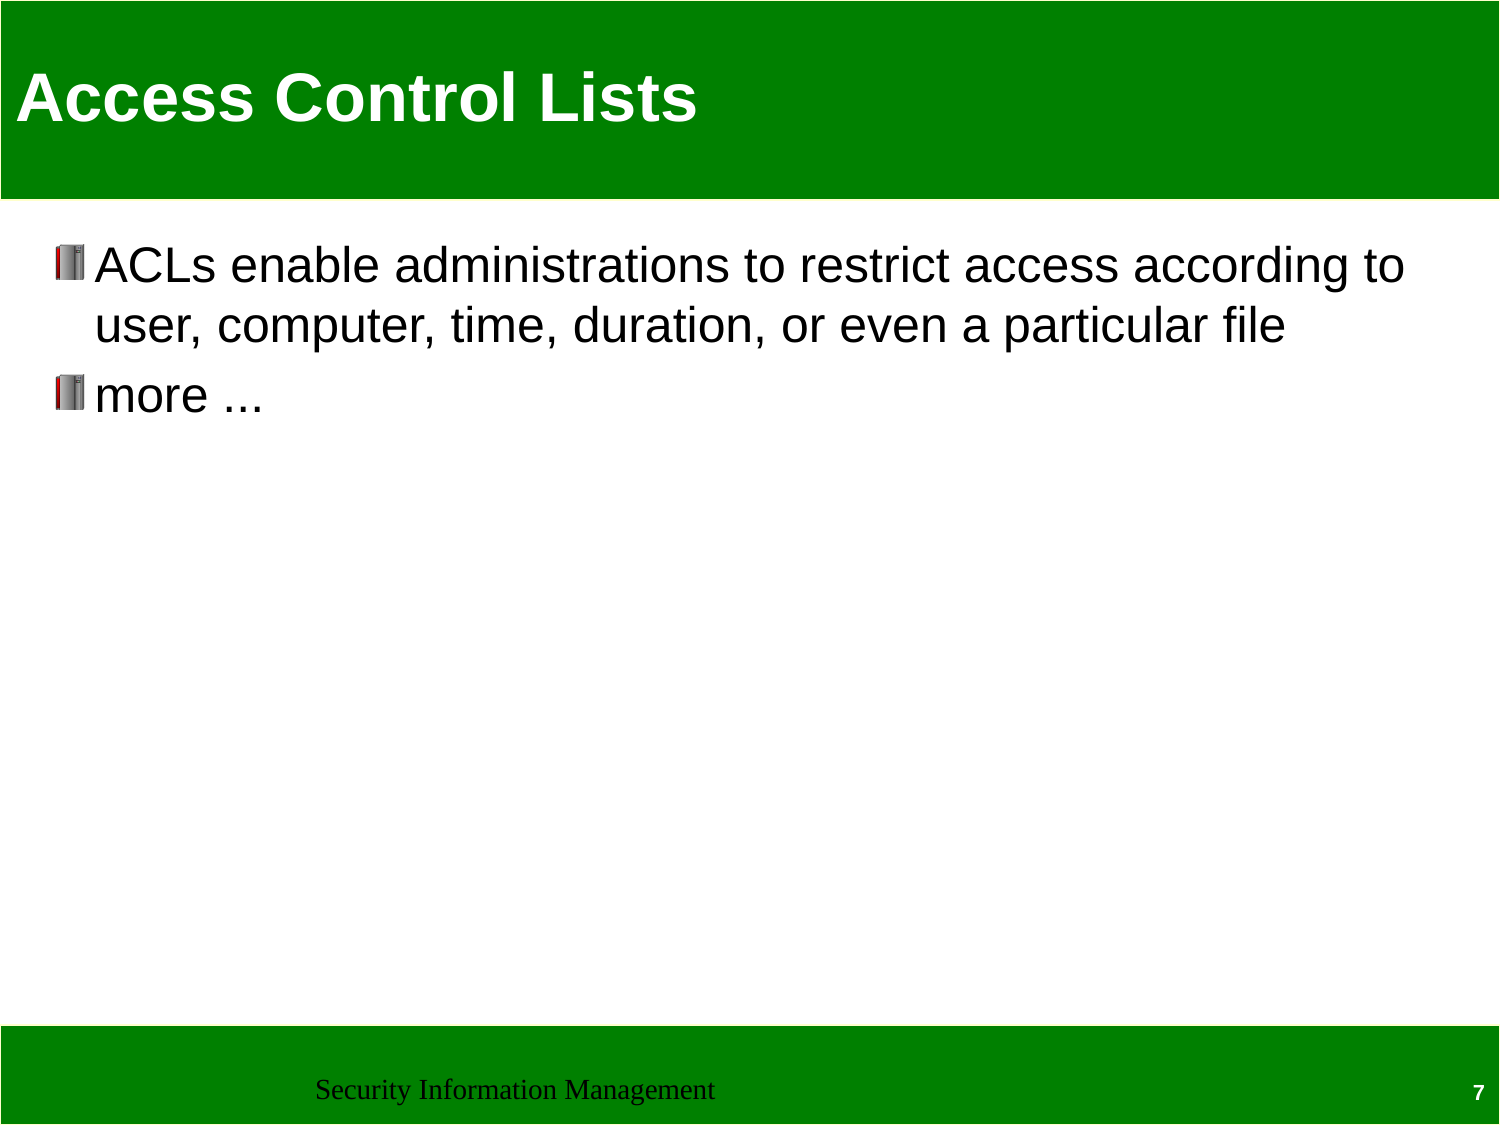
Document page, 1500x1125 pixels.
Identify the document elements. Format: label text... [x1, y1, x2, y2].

picture [52, 374, 88, 410]
slide_number 7 [1125, 1025, 1500, 1113]
footer Security Information Management [37, 1025, 1000, 1113]
title Access Control Lists [0, 0, 1500, 188]
picture [52, 244, 88, 280]
list ACLs enable administrations to restrict access according to user, computer, time, duration, or even a particular file more ... [37, 224, 1475, 1013]
